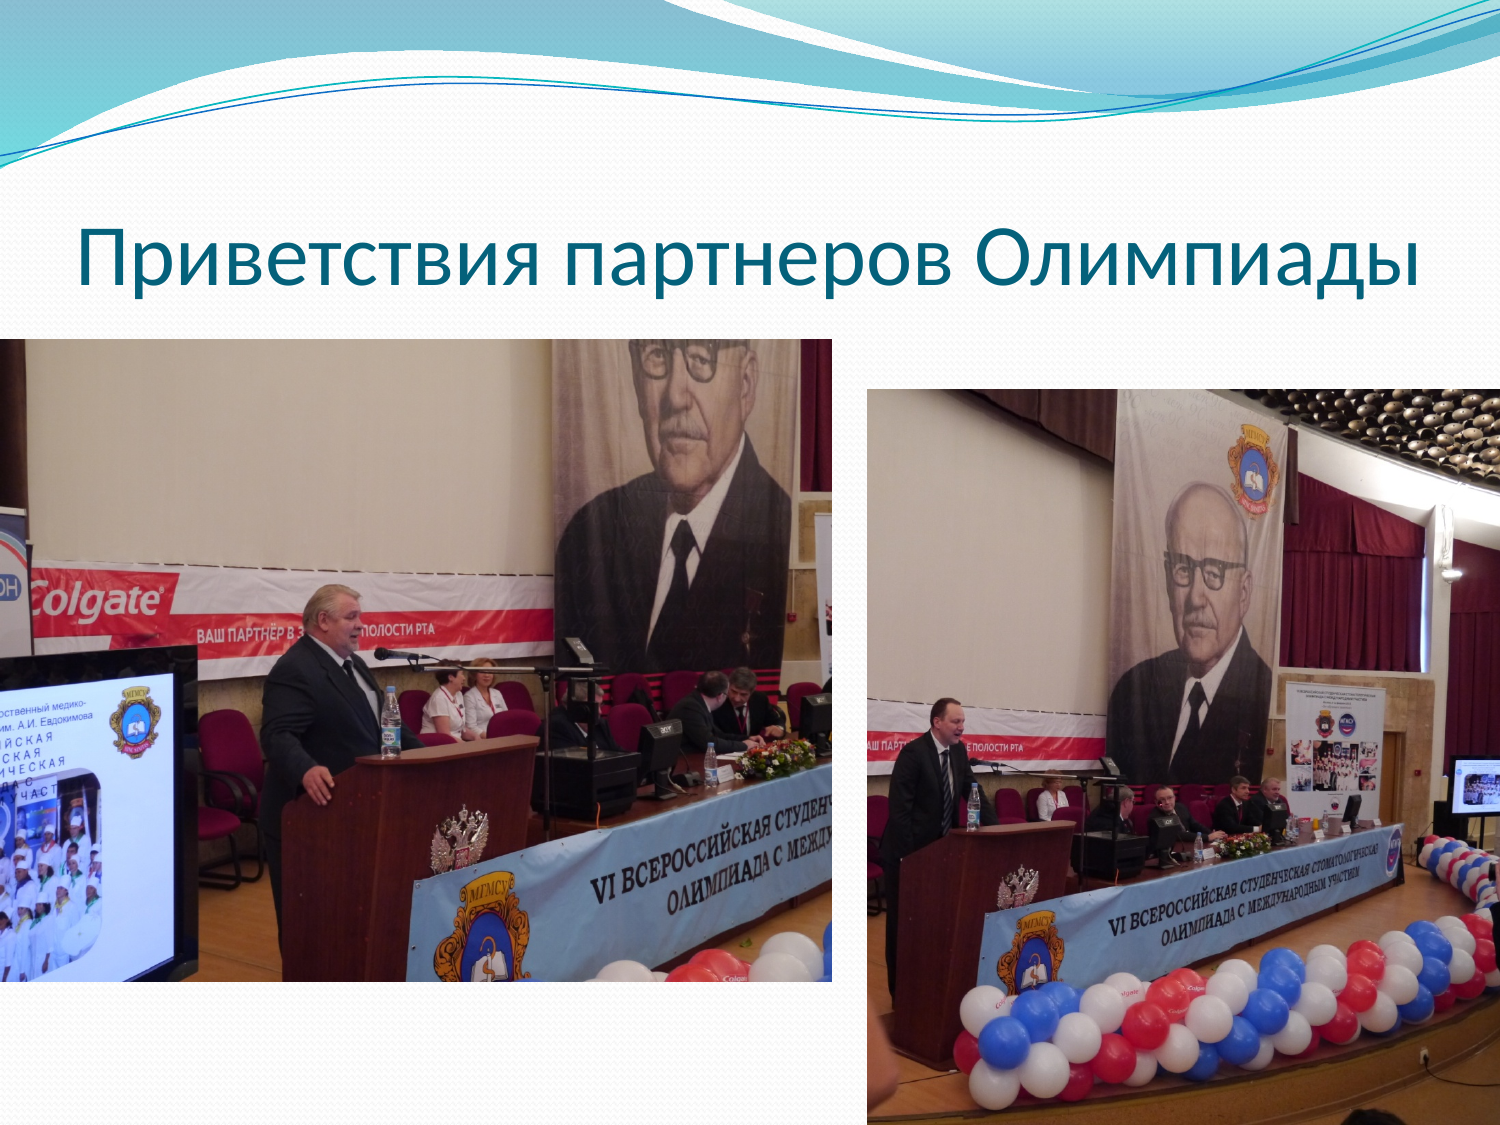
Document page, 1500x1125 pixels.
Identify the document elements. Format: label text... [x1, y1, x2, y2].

title Приветствия партнеров Олимпиады [75, 115, 1425, 303]
picture [0, 339, 833, 982]
picture [866, 388, 1500, 1125]
